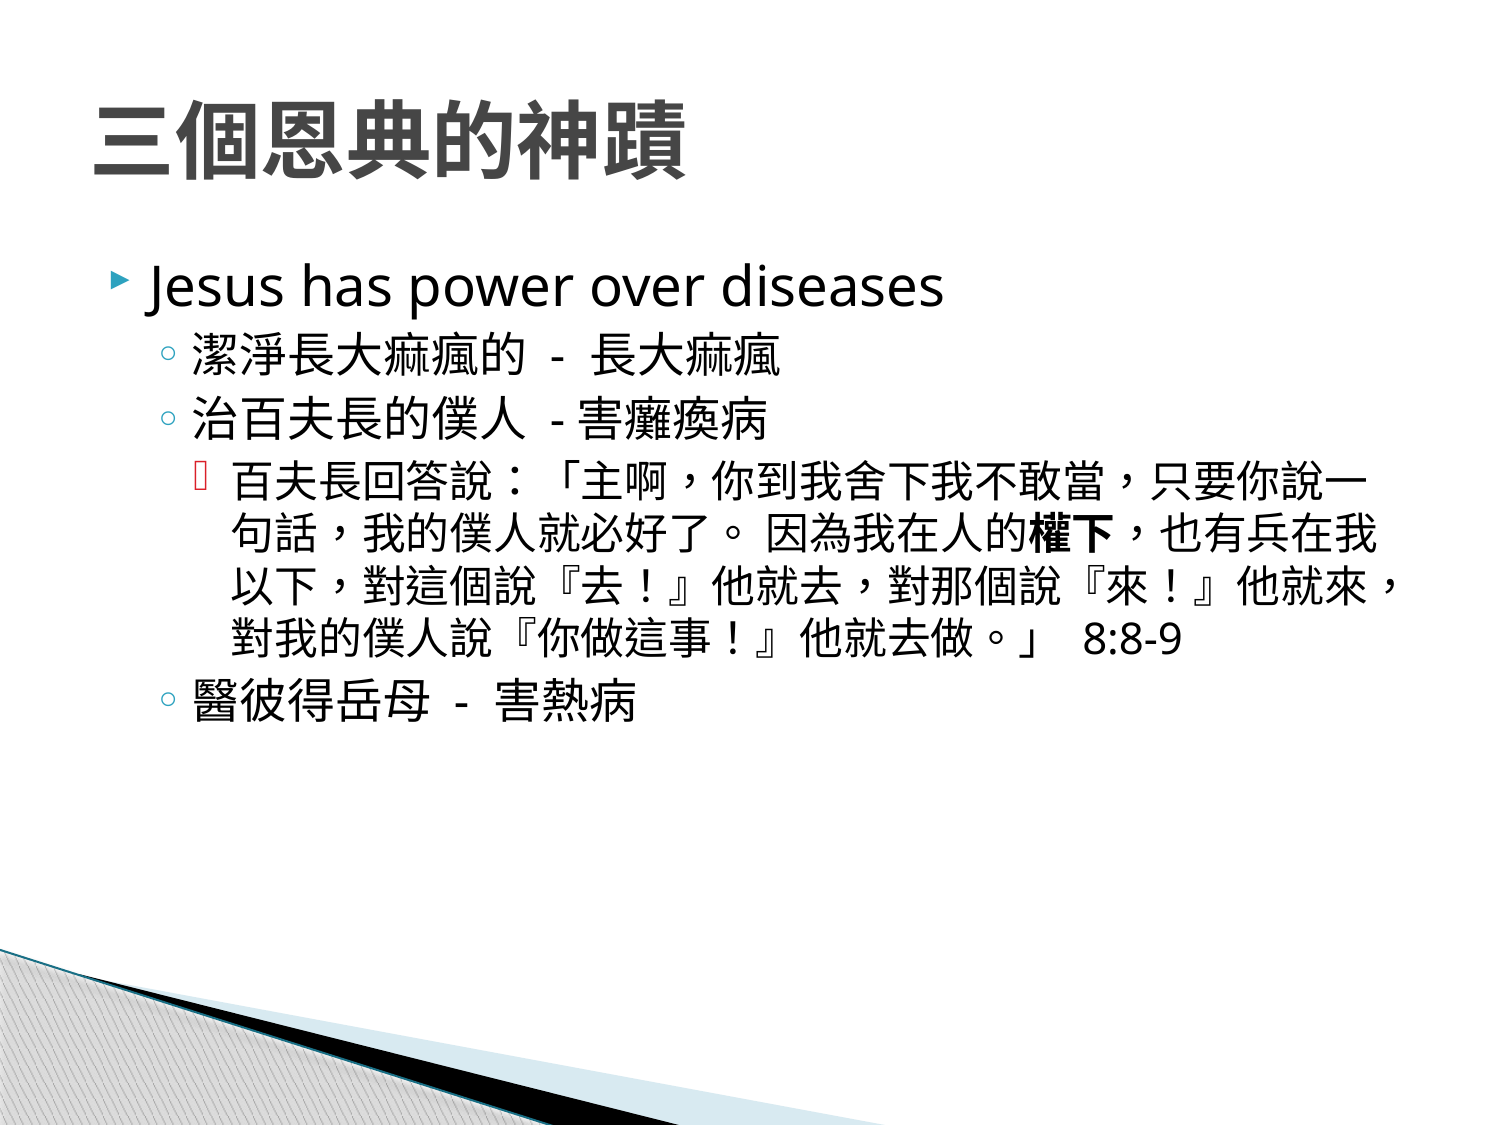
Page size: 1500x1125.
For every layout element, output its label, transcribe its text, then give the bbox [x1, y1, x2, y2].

list Jesus has power over diseases 潔淨長大痲瘋的 - 長大痲瘋 治百夫長的僕人 -害癱瘓病 百夫長回答說：「主啊，你到我舍下我不敢當，只要你說一句話，我的僕人就必好了。 因為我在人的權下，也有兵在我以下，對這個說『去！』他就去，對那個說『來！』他就來，對我的僕人說『你做這事！』他就去做。」 8:8-9 醫彼得岳母 - 害熱病 [75, 243, 1425, 986]
title 三個恩典的神蹟 [75, 45, 1425, 233]
